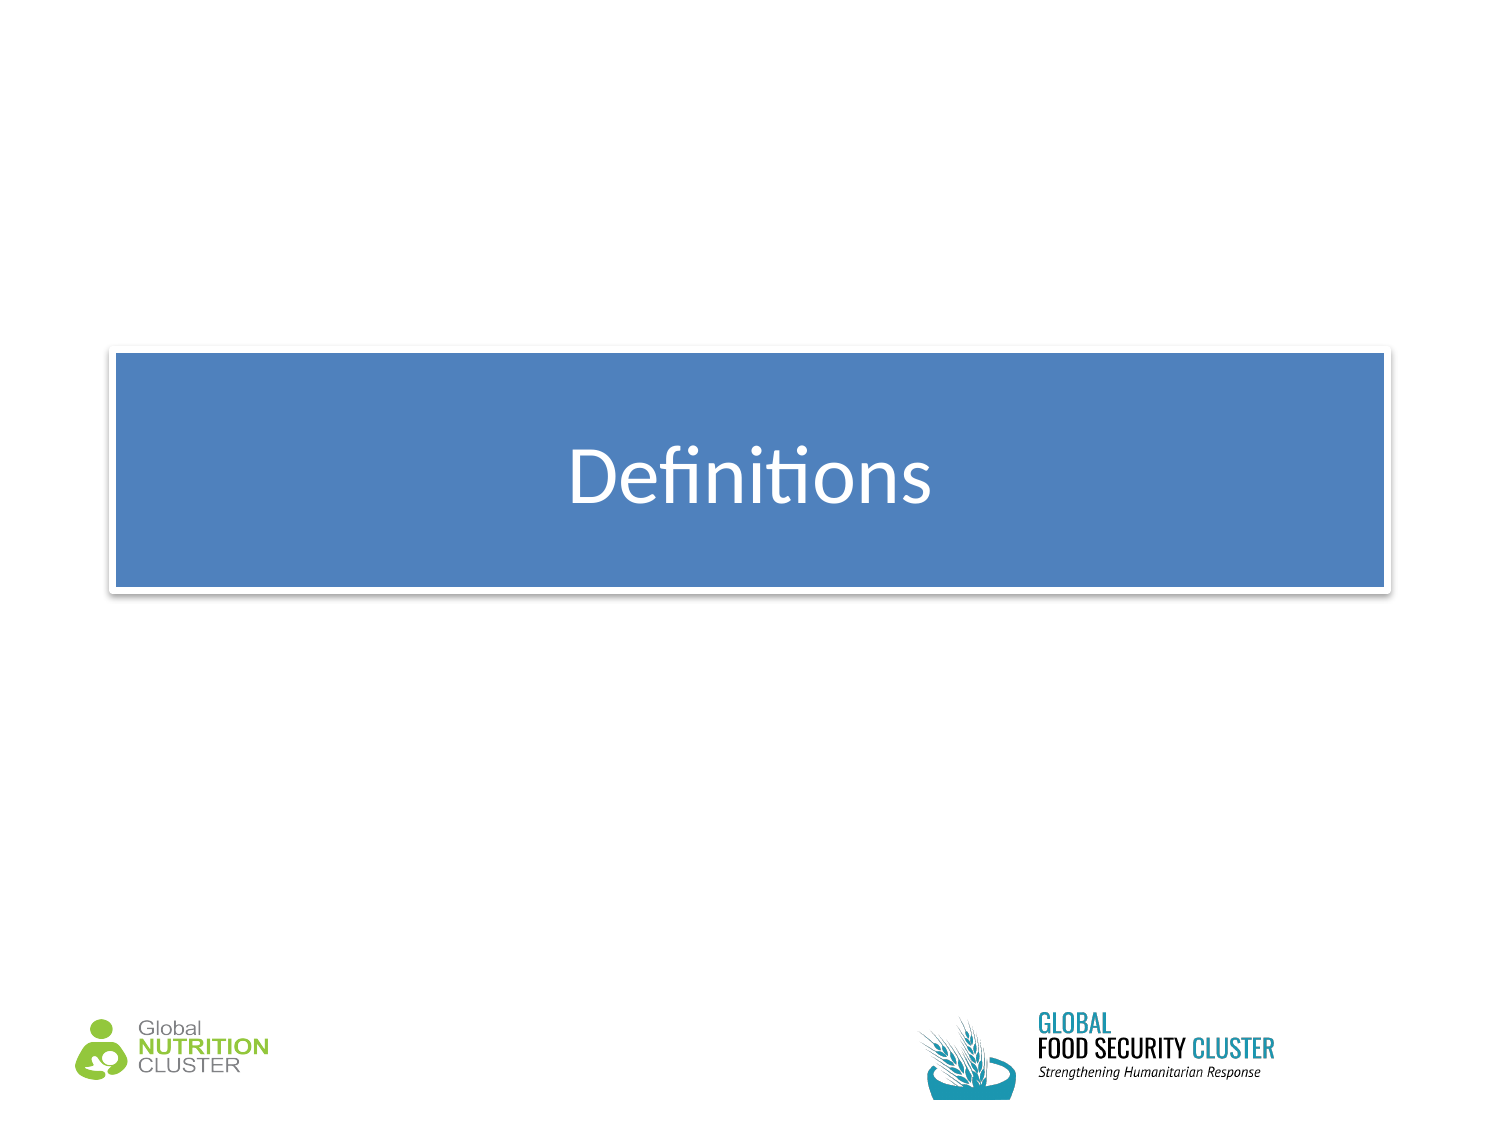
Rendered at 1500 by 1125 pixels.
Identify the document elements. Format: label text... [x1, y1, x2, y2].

title Definitions [109, 346, 1391, 594]
picture [75, 1019, 268, 1080]
picture [917, 1012, 1275, 1101]
